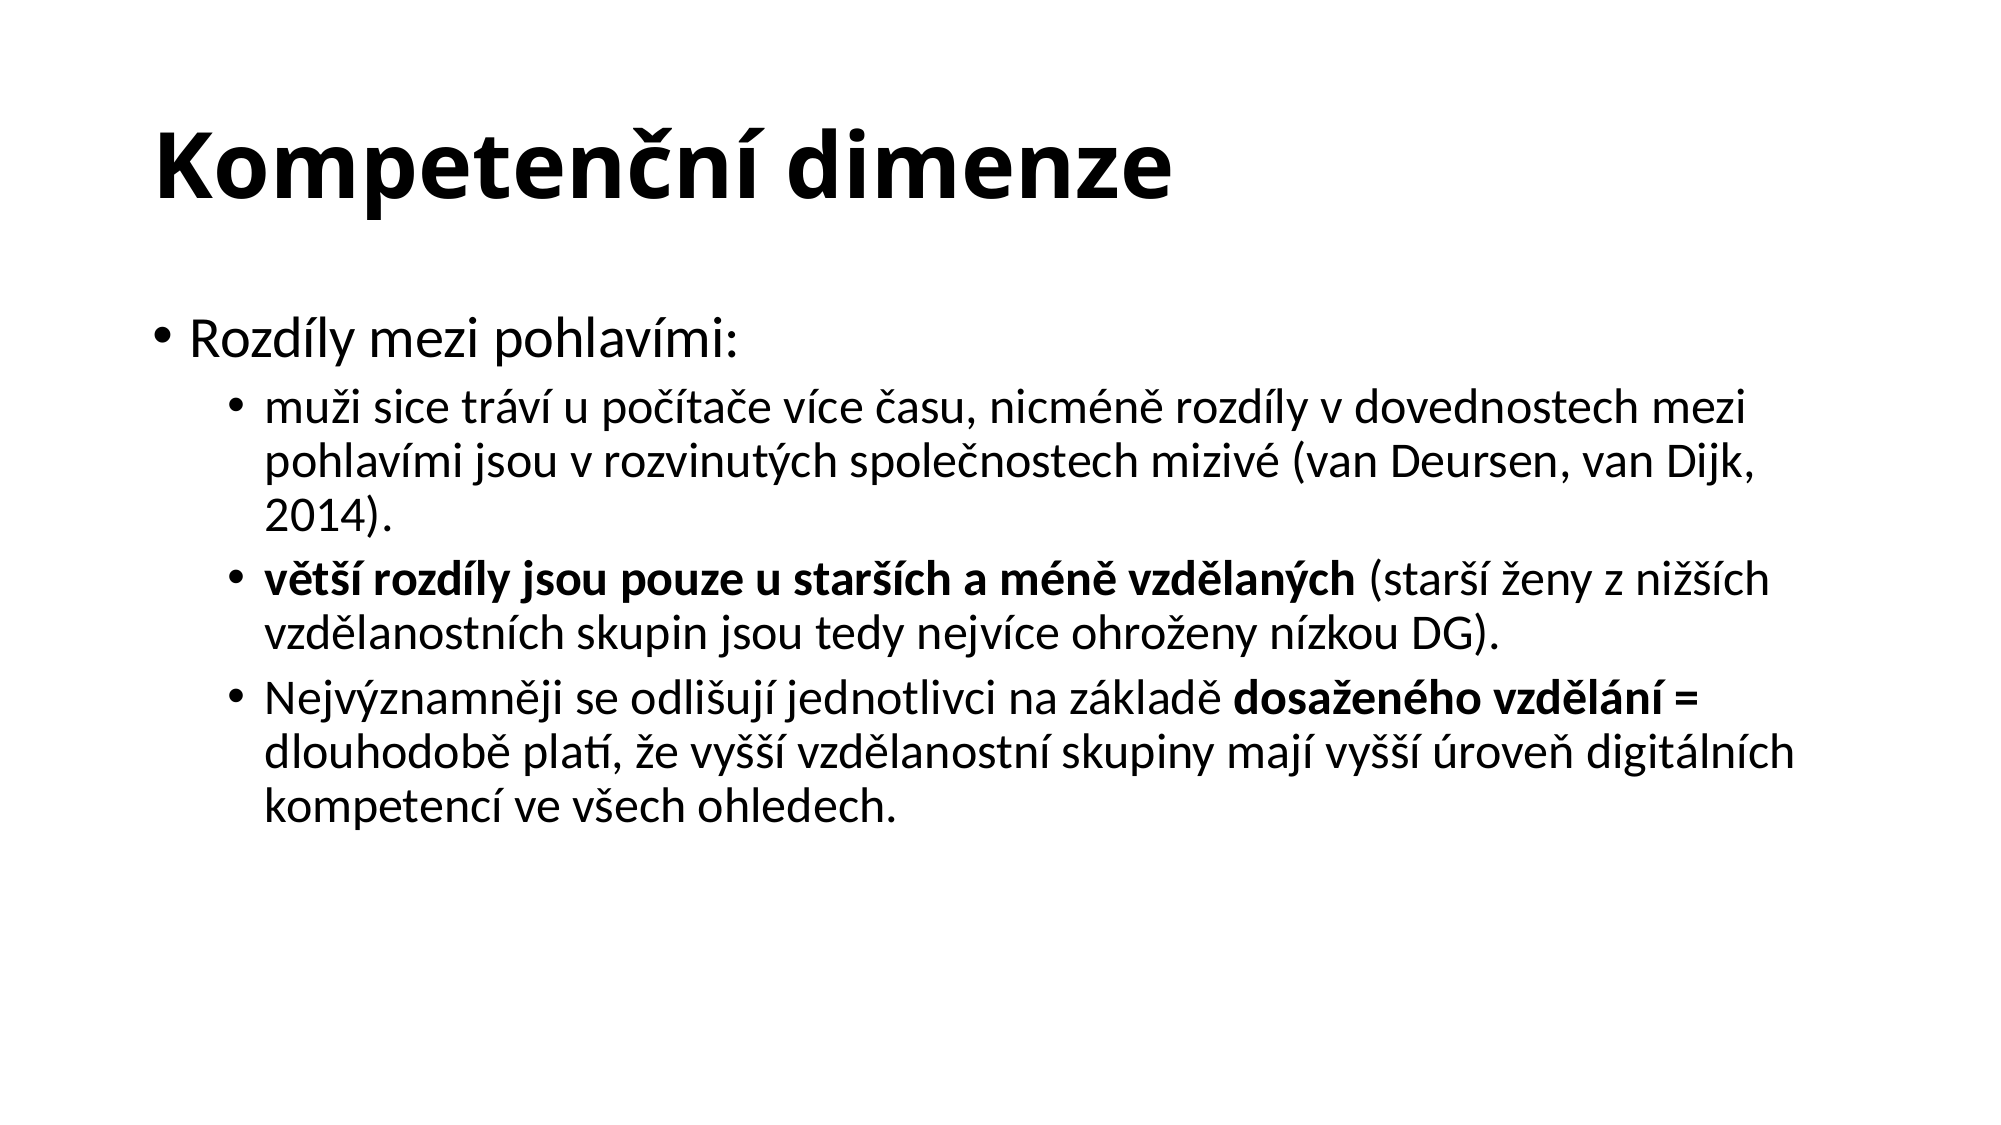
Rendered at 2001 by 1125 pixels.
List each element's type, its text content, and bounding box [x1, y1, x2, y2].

title Kompetenční dimenze [137, 59, 1863, 278]
list Rozdíly mezi pohlavími: muži sice tráví u počítače více času, nicméně rozdíly v dovednostech mezi pohlavími jsou v rozvinutých společnostech mizivé (van Deursen, van Dijk, 2014). větší rozdíly jsou pouze u starších a méně vzdělaných (starší ženy z nižších vzdělanostních skupin jsou tedy nejvíce ohroženy nízkou DG). Nejvýznamněji se odlišují jednotlivci na základě dosaženého vzdělání = dlouhodobě platí, že vyšší vzdělanostní skupiny mají vyšší úroveň digitálních kompetencí ve všech ohledech. [137, 299, 1863, 1014]
